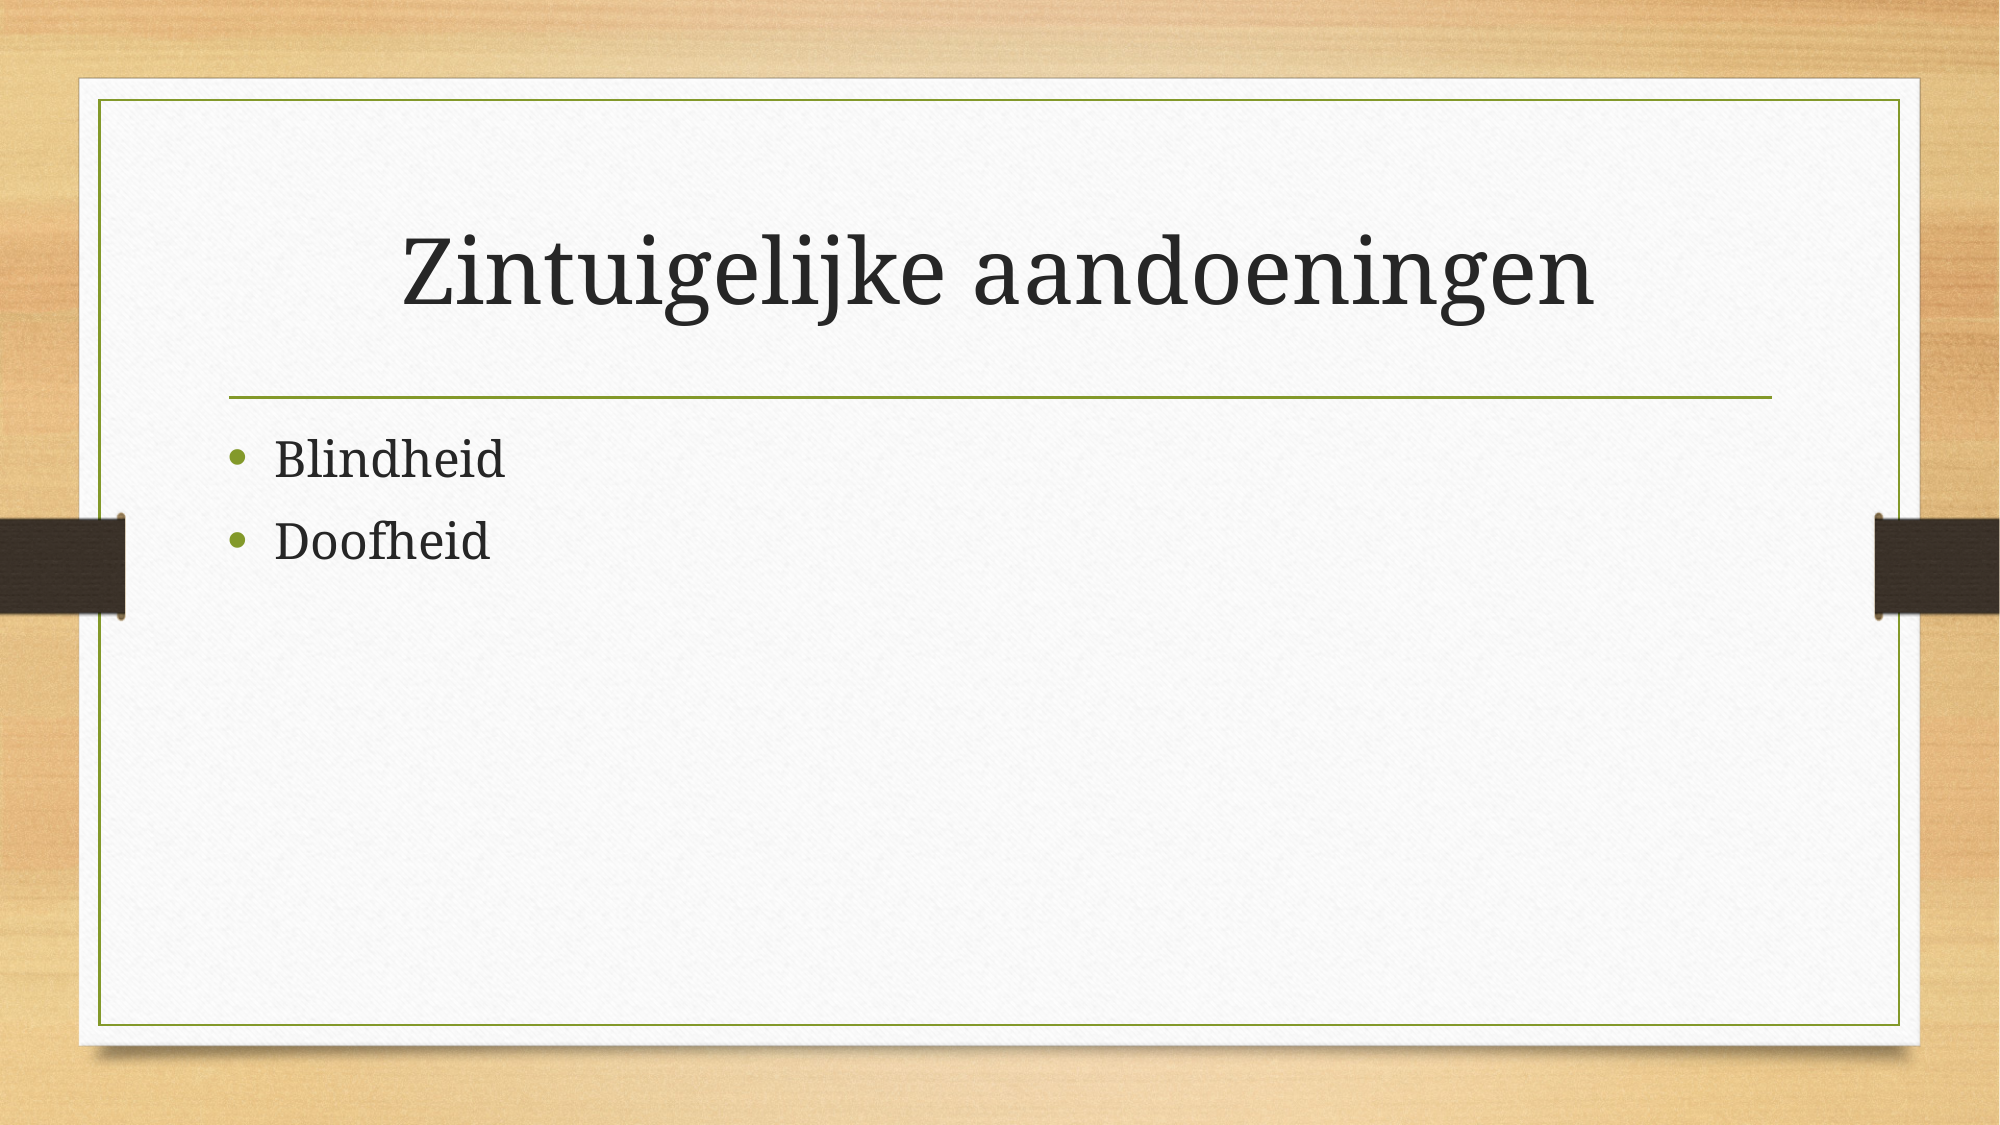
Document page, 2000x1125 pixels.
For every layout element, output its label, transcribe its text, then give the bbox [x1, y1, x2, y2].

title Zintuigelijke aandoeningen [212, 161, 1787, 375]
list Blindheid Doofheid [212, 419, 1787, 964]
picture [0, 0, 2000, 1125]
